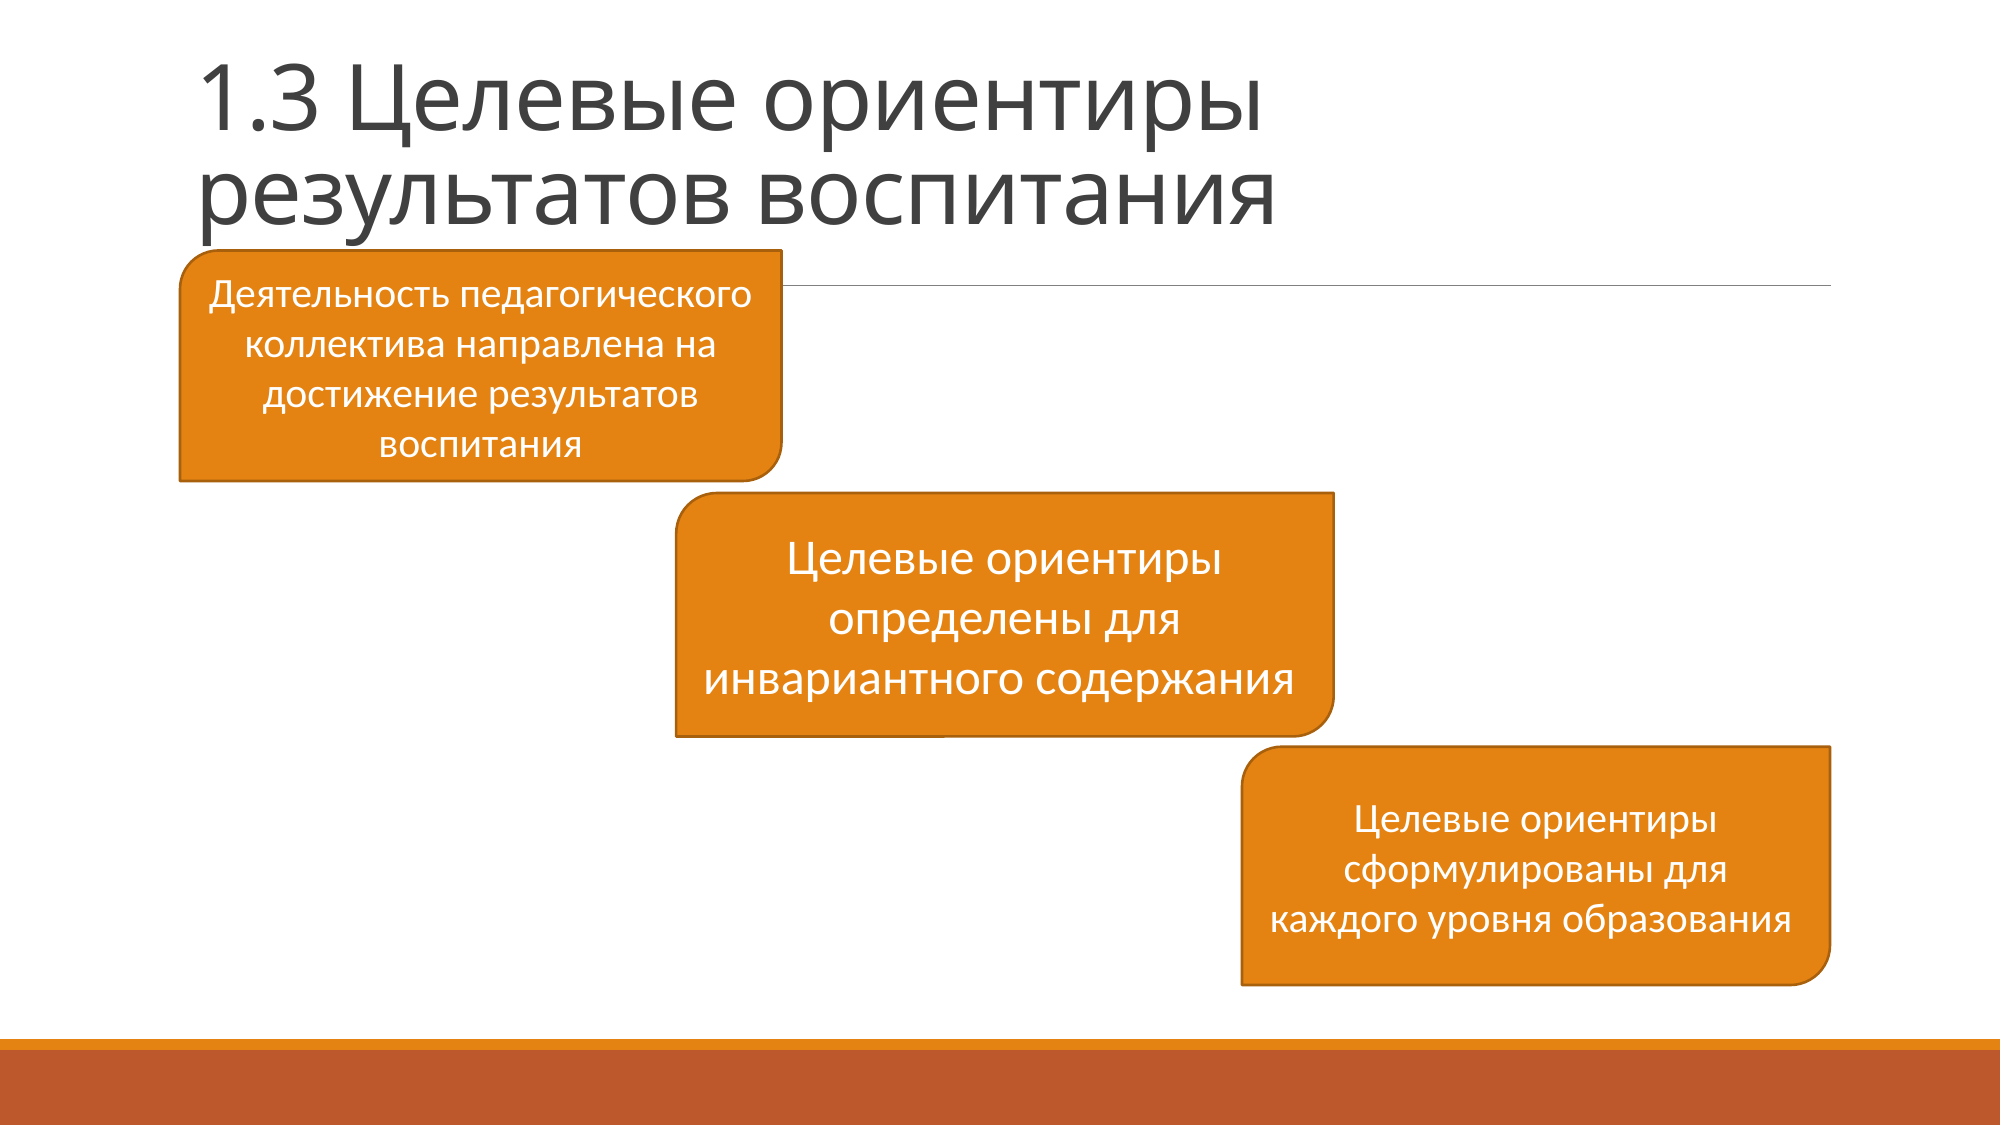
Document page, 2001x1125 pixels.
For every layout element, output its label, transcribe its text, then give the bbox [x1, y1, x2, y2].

text_box Целевые ориентиры сформулированы для каждого уровня образования [1240, 745, 1832, 987]
text_box Деятельность педагогического коллектива направлена на достижение результатов воспитания [178, 249, 783, 483]
title 1.3 Целевые ориентиры результатов воспитания [180, 47, 1830, 251]
text_box Целевые ориентиры определены для инвариантного содержания [674, 491, 1335, 738]
